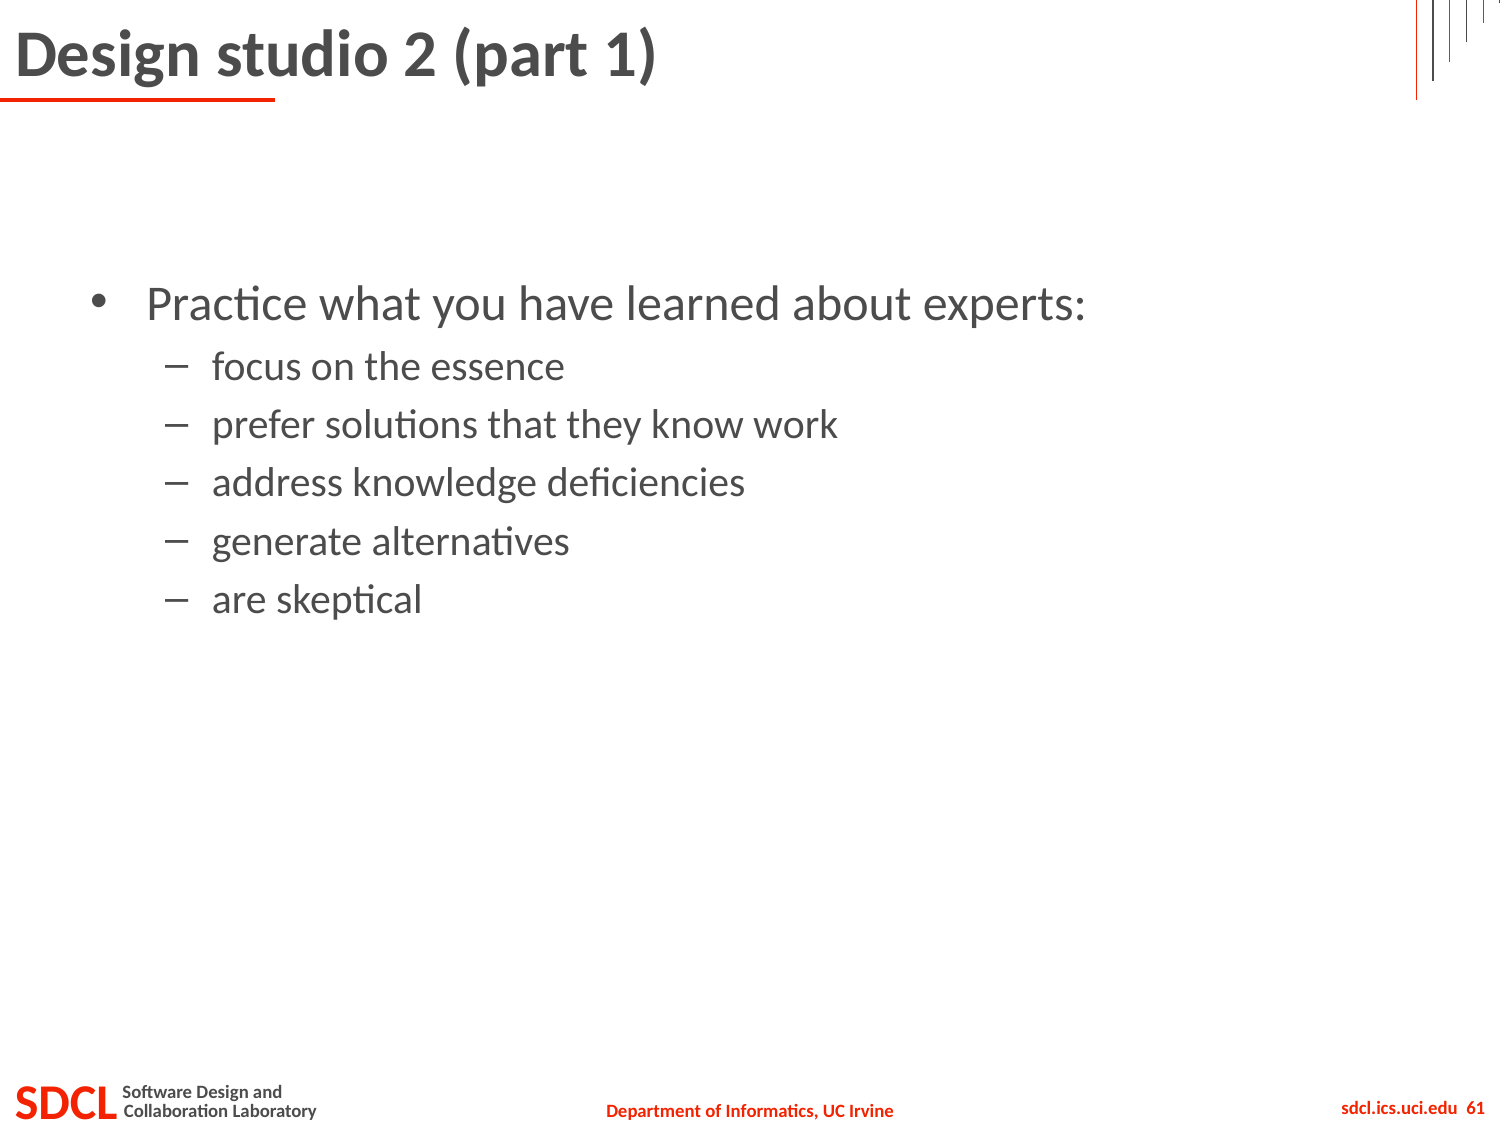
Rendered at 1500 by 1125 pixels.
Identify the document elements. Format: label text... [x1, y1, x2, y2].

title Design studio 2 (part 1) [0, 0, 1350, 100]
list Practice what you have learned about experts: focus on the essence prefer solutions that they know work address knowledge deficiencies generate alternatives are skeptical [75, 262, 1417, 1005]
